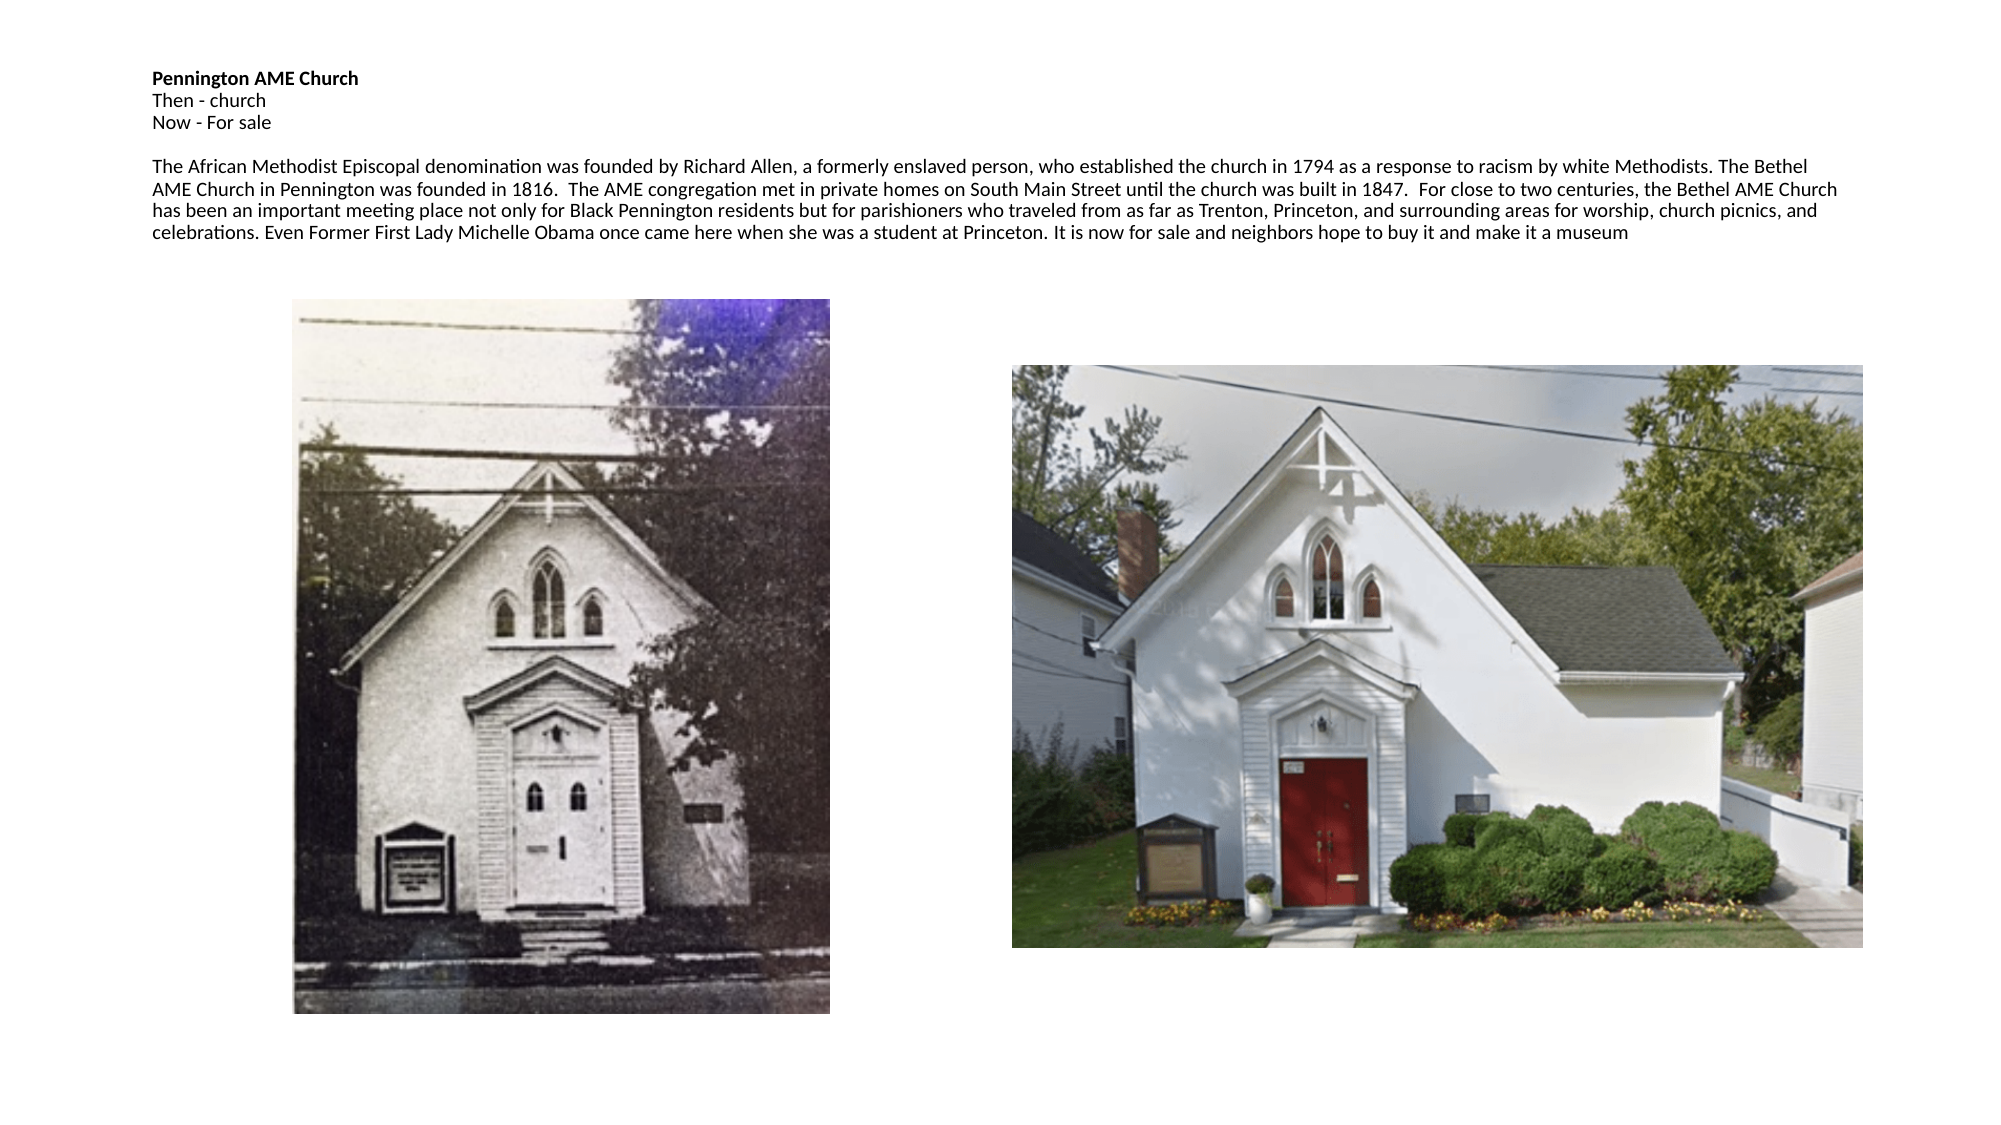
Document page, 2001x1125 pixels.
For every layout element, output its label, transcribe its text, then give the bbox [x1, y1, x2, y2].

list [1012, 365, 1863, 948]
title Pennington AME Church Then - church Now - For sale The African Methodist Episcopal denomination was founded by Richard Allen, a formerly enslaved person, who established the church in 1794 as a response to racism by white Methodists. The Bethel AME Church in Pennington was founded in 1816. The AME congregation met in private homes on South Main Street until the church was built in 1847. For close to two centuries, the Bethel AME Church has been an important meeting place not only for Black Pennington residents but for parishioners who traveled from as far as Trenton, Princeton, and surrounding areas for worship, church picnics, and celebrations. Even Former First Lady Michelle Obama once came here when she was a student at Princeton. It is now for sale and neighbors hope to buy it and make it a museum [137, 59, 1863, 278]
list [292, 299, 833, 1014]
